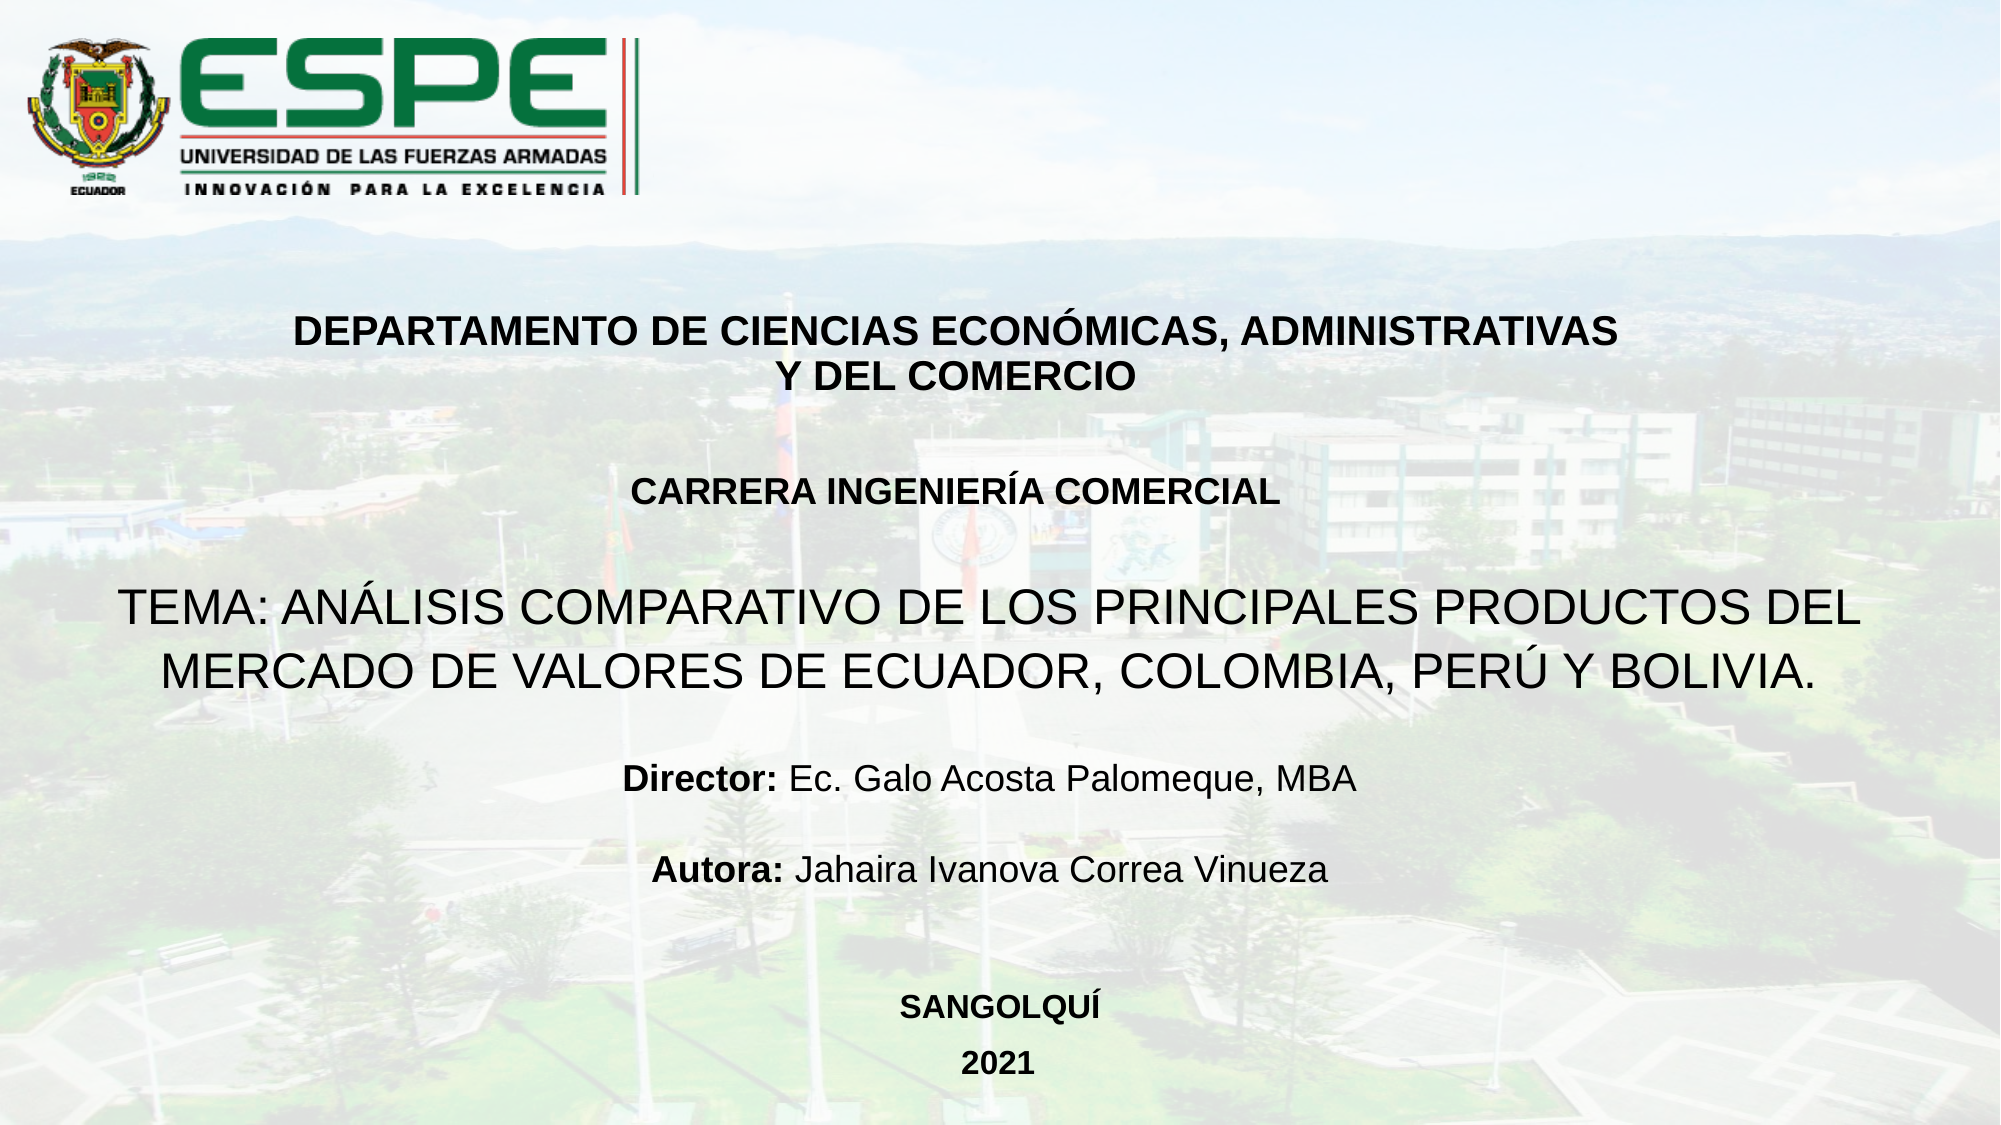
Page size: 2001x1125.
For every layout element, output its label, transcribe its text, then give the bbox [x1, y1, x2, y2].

text_box SANGOLQUÍ [500, 975, 1500, 1033]
text_box 2021 [498, 1030, 1498, 1089]
subtitle Tema: Análisis comparativo de los principales productos del mercado de valores de Ecuador, Colombia, Perú y Bolivia. [94, 562, 1885, 770]
title DEPARTAMENTO DE CIENCIAS ECONÓMICAS, ADMINISTRATIVAS Y DEL COMERCIO [264, 286, 1648, 407]
picture [27, 38, 654, 195]
text_box CARRERA INGENIERÍA COMERCIAL [455, 459, 1456, 520]
text_box Director: Ec. Galo Acosta Palomeque, MBA Autora: Jahaira Ivanova Correa Vinueza [489, 743, 1490, 898]
